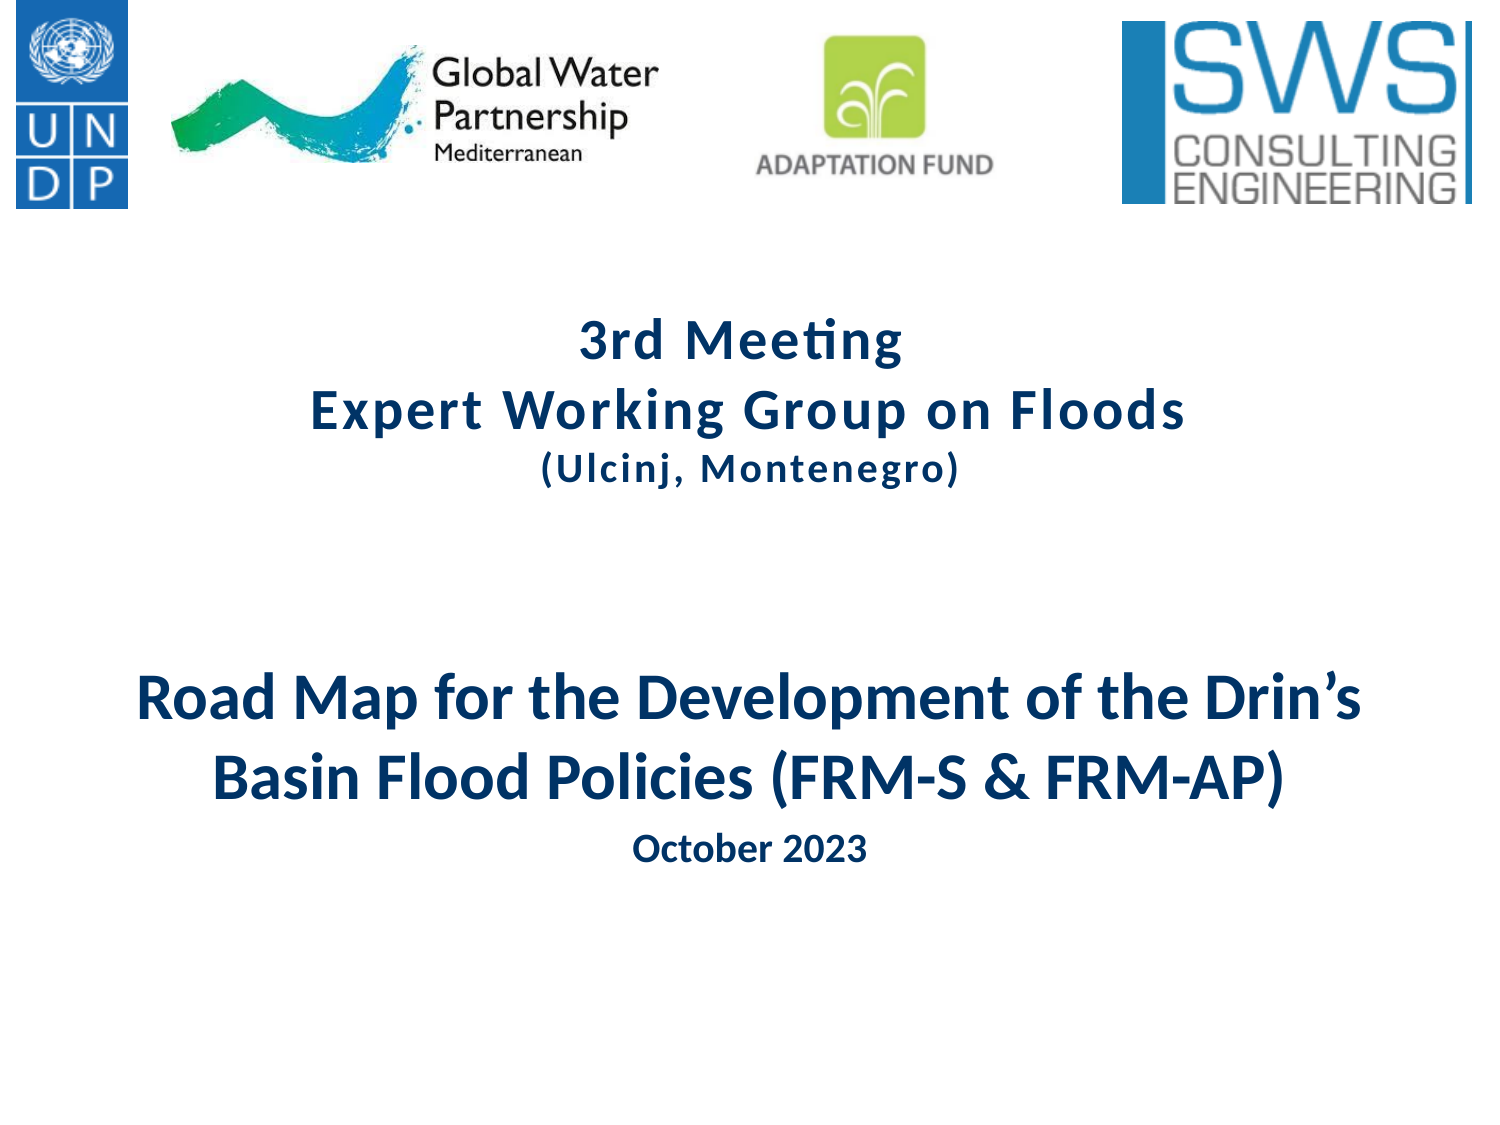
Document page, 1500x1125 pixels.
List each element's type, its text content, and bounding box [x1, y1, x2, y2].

title 3rd Meeting Expert Working Group on Floods (Ulcinj, Montenegro) [0, 267, 1500, 525]
picture [170, 45, 659, 163]
picture [701, 0, 1046, 222]
subtitle Road Map for the Development of the Drin’s Basin Flood Policies (FRM-S & FRM-AP) October 2023 [82, 645, 1418, 965]
picture [1122, 21, 1473, 205]
picture [16, 0, 128, 209]
